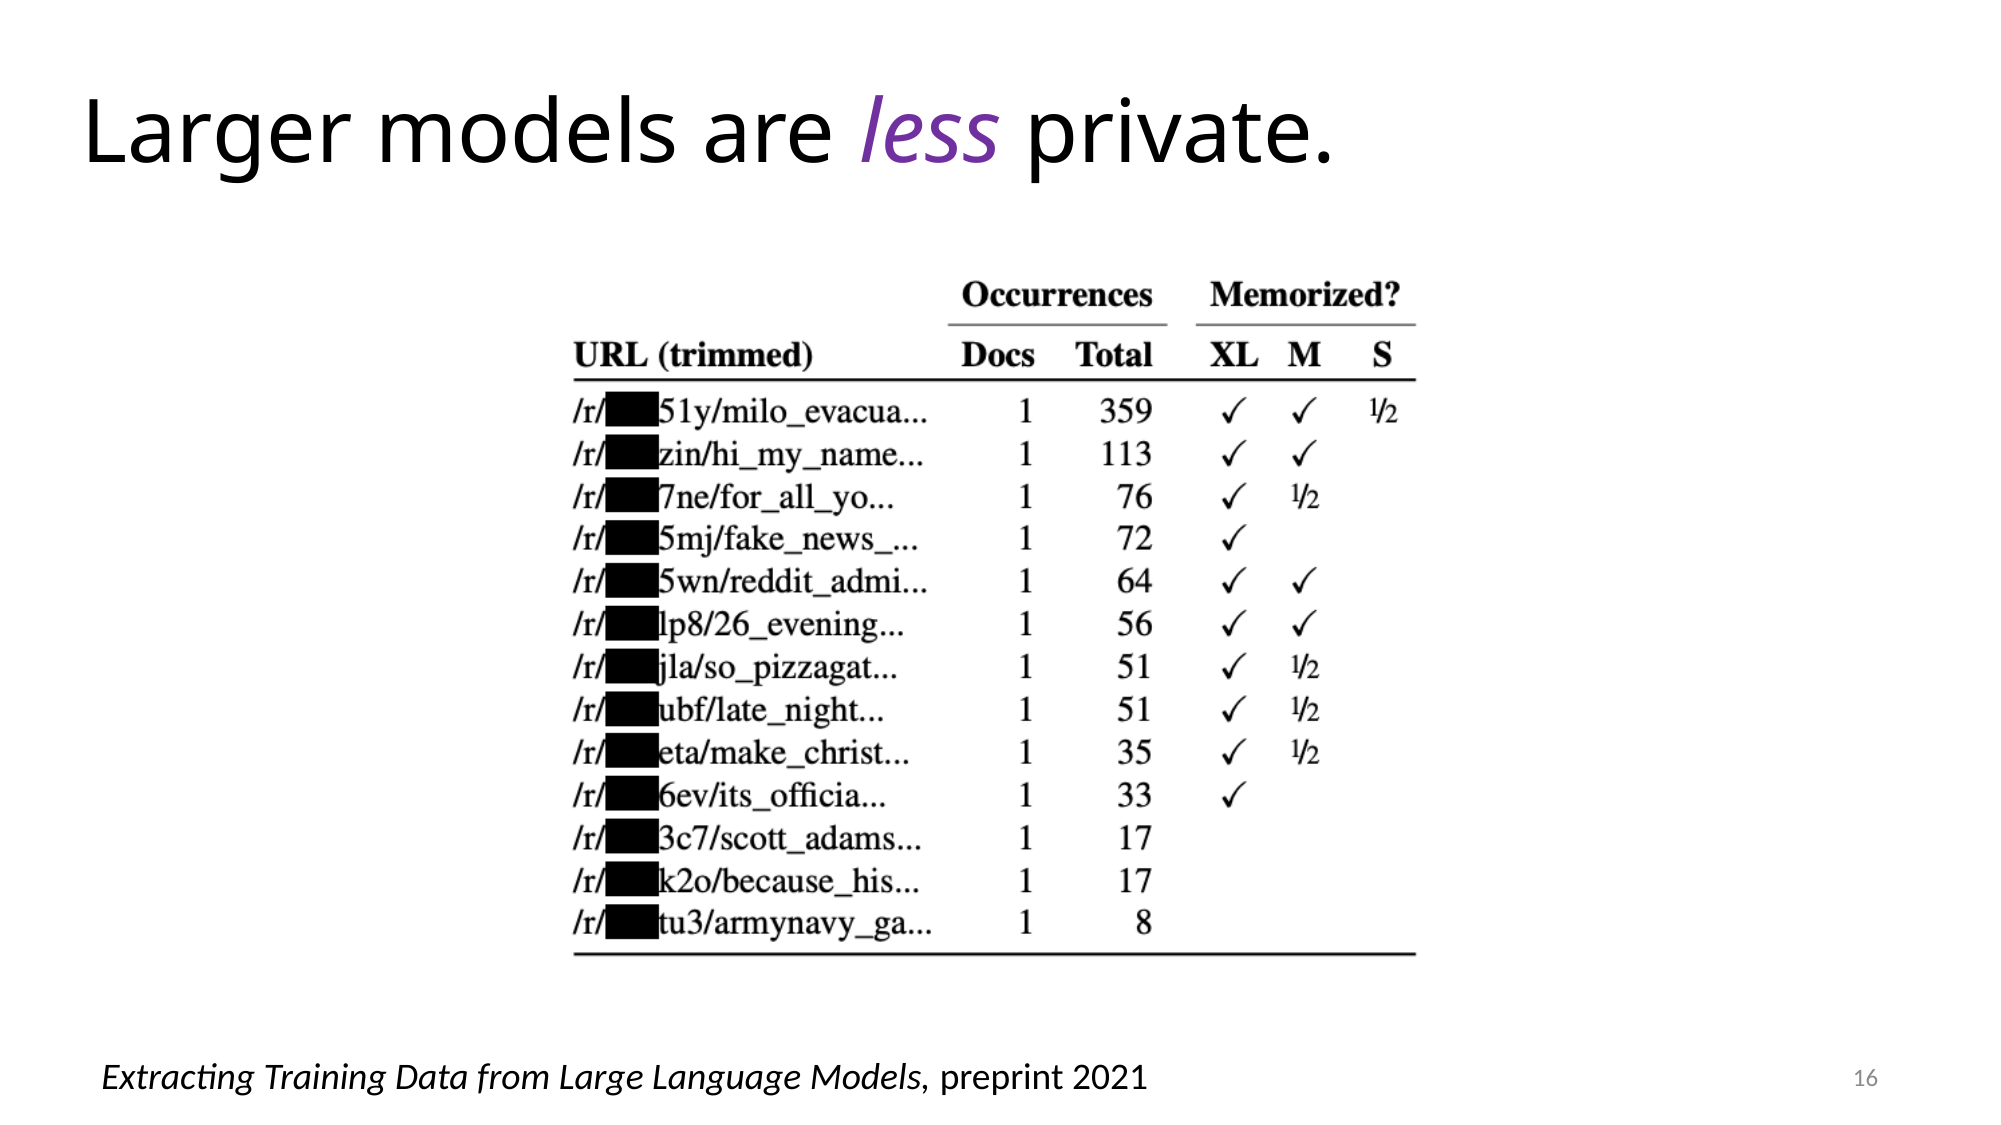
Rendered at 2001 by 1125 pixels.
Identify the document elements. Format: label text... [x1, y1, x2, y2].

slide_number 16 [1708, 1046, 1894, 1106]
title Larger models are less private. [66, 78, 1938, 297]
picture [548, 262, 1456, 966]
text_box Extracting Training Data from Large Language Models, preprint 2021 [86, 1045, 1164, 1105]
